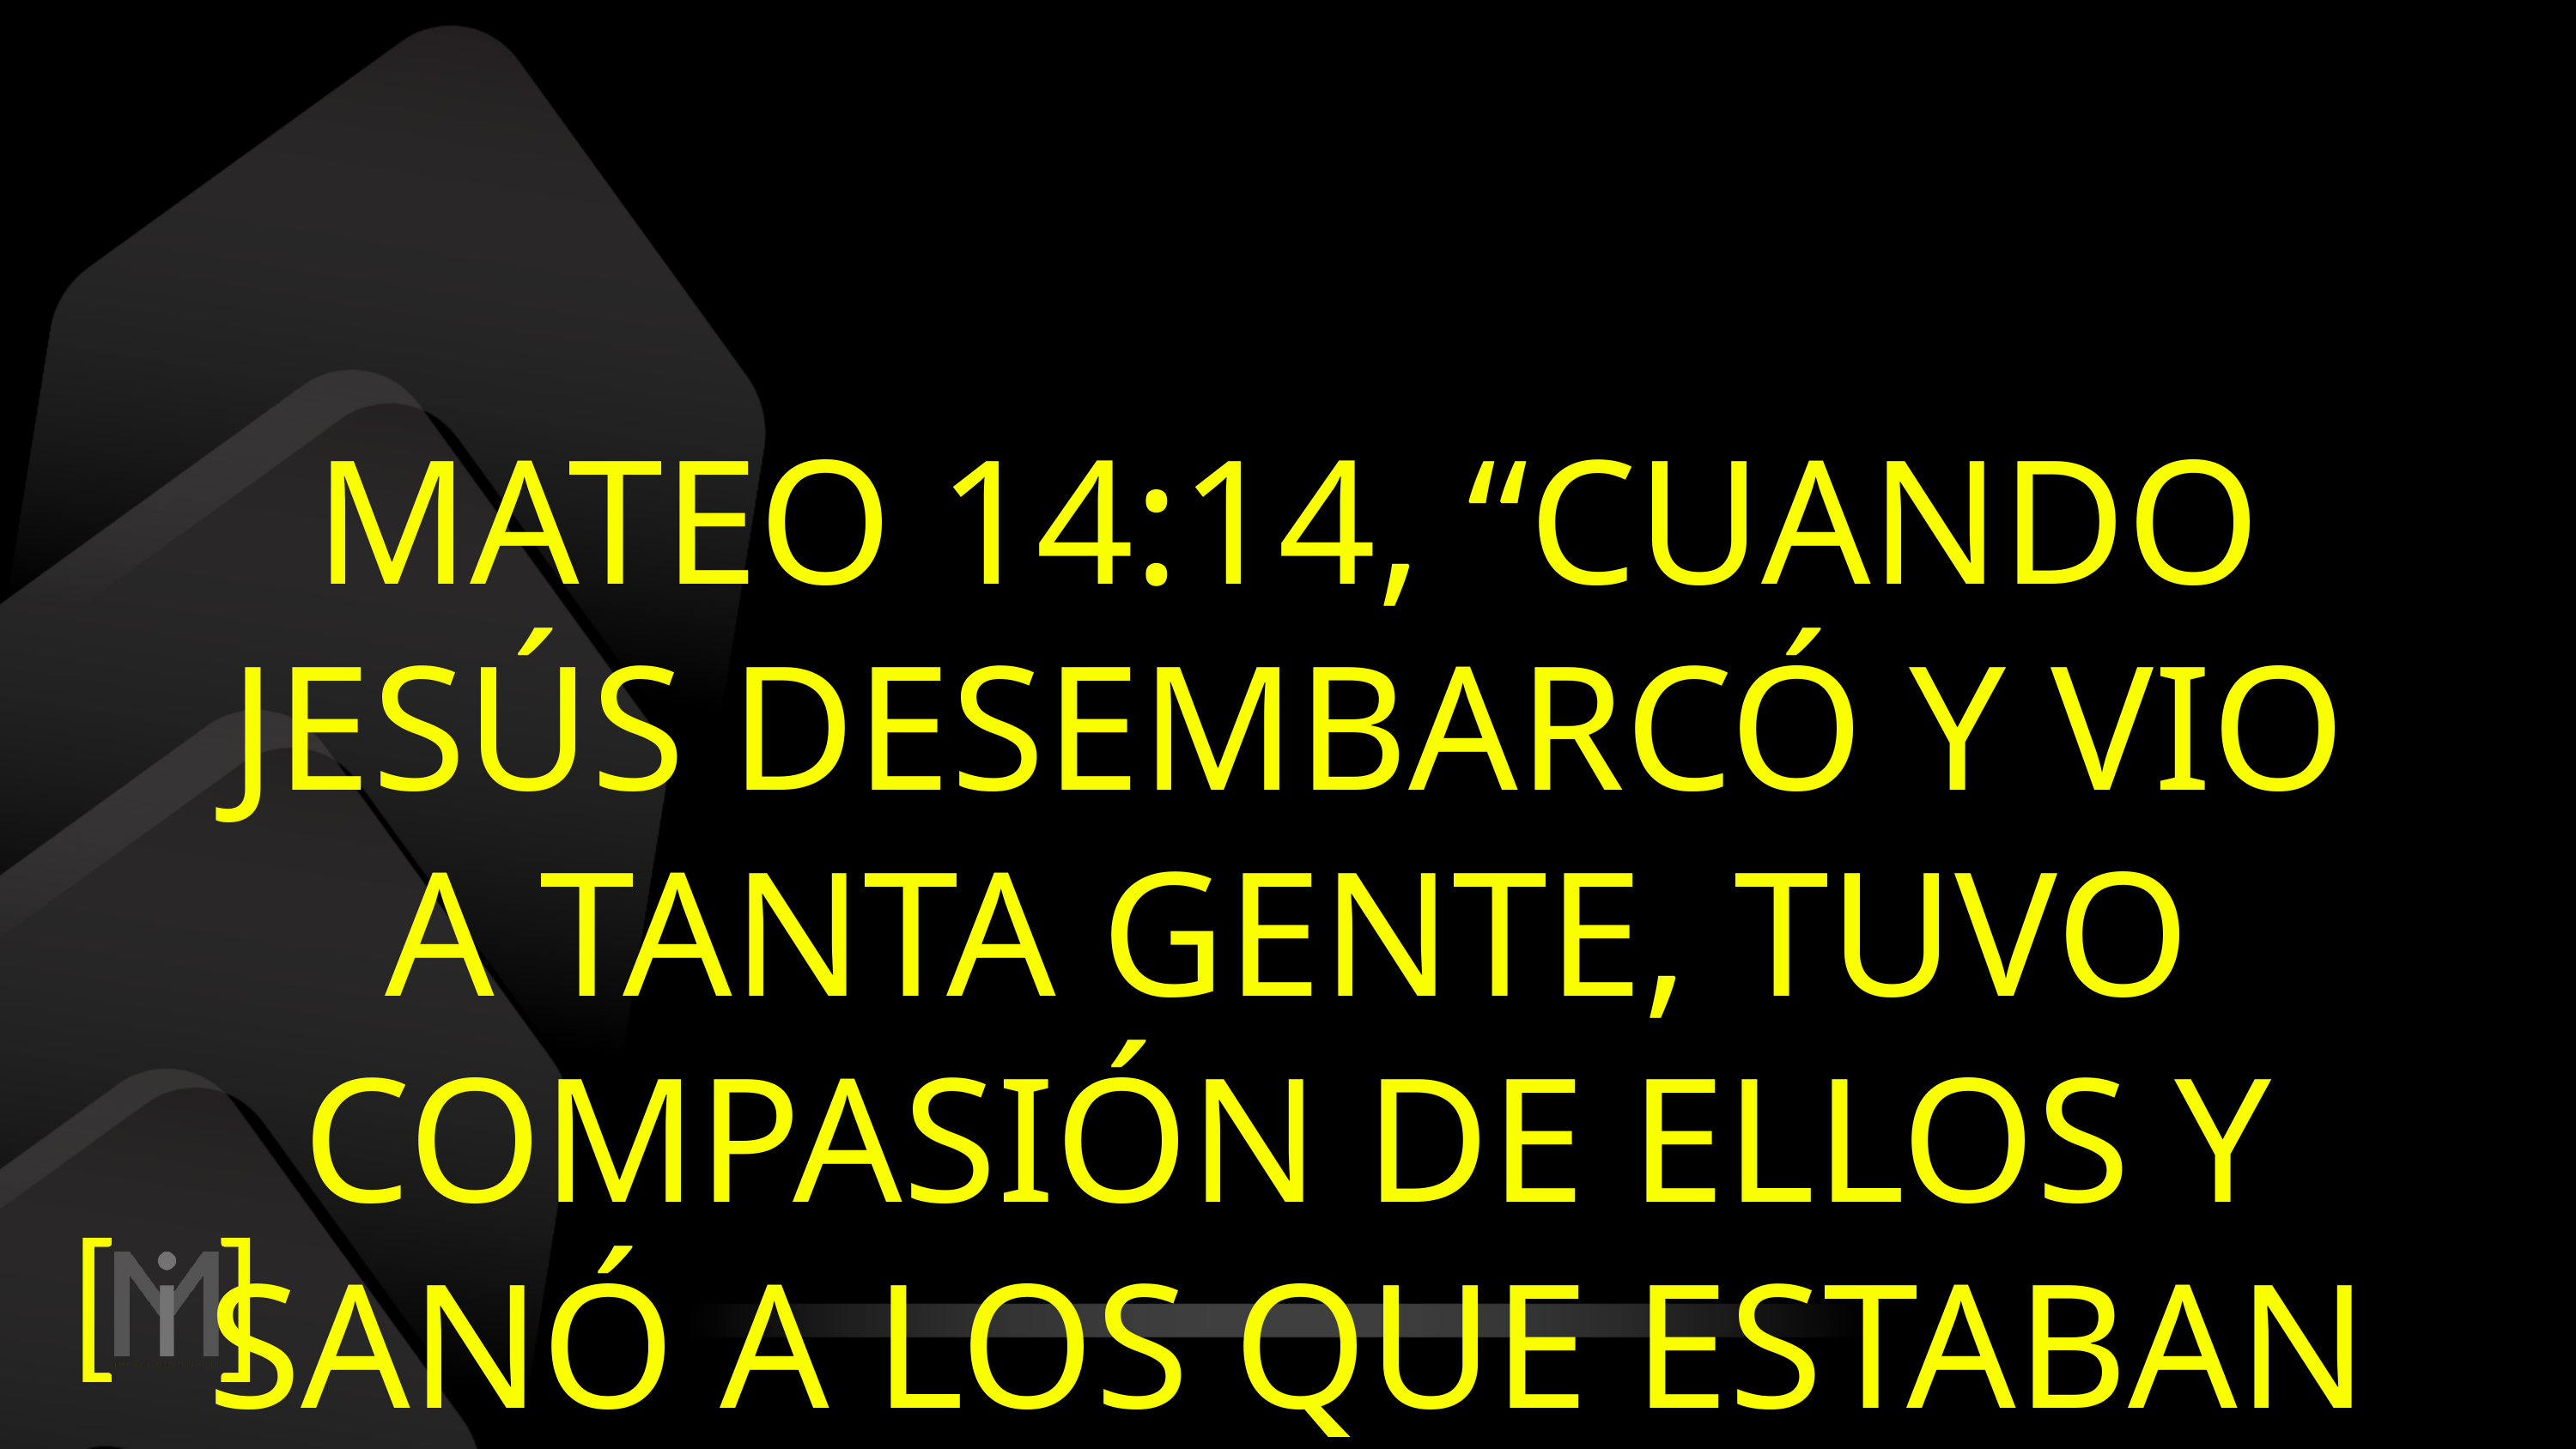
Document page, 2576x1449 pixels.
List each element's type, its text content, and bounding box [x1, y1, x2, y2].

picture [0, 0, 2576, 1449]
text_box MATEO 14:14, “CUANDO JESÚS DESEMBARCÓ Y VIO A TANTA GENTE, TUVO COMPASIÓN DE ELLOS Y SANÓ A LOS QUE ESTABAN ENFERMOS.” [185, 412, 2390, 1449]
